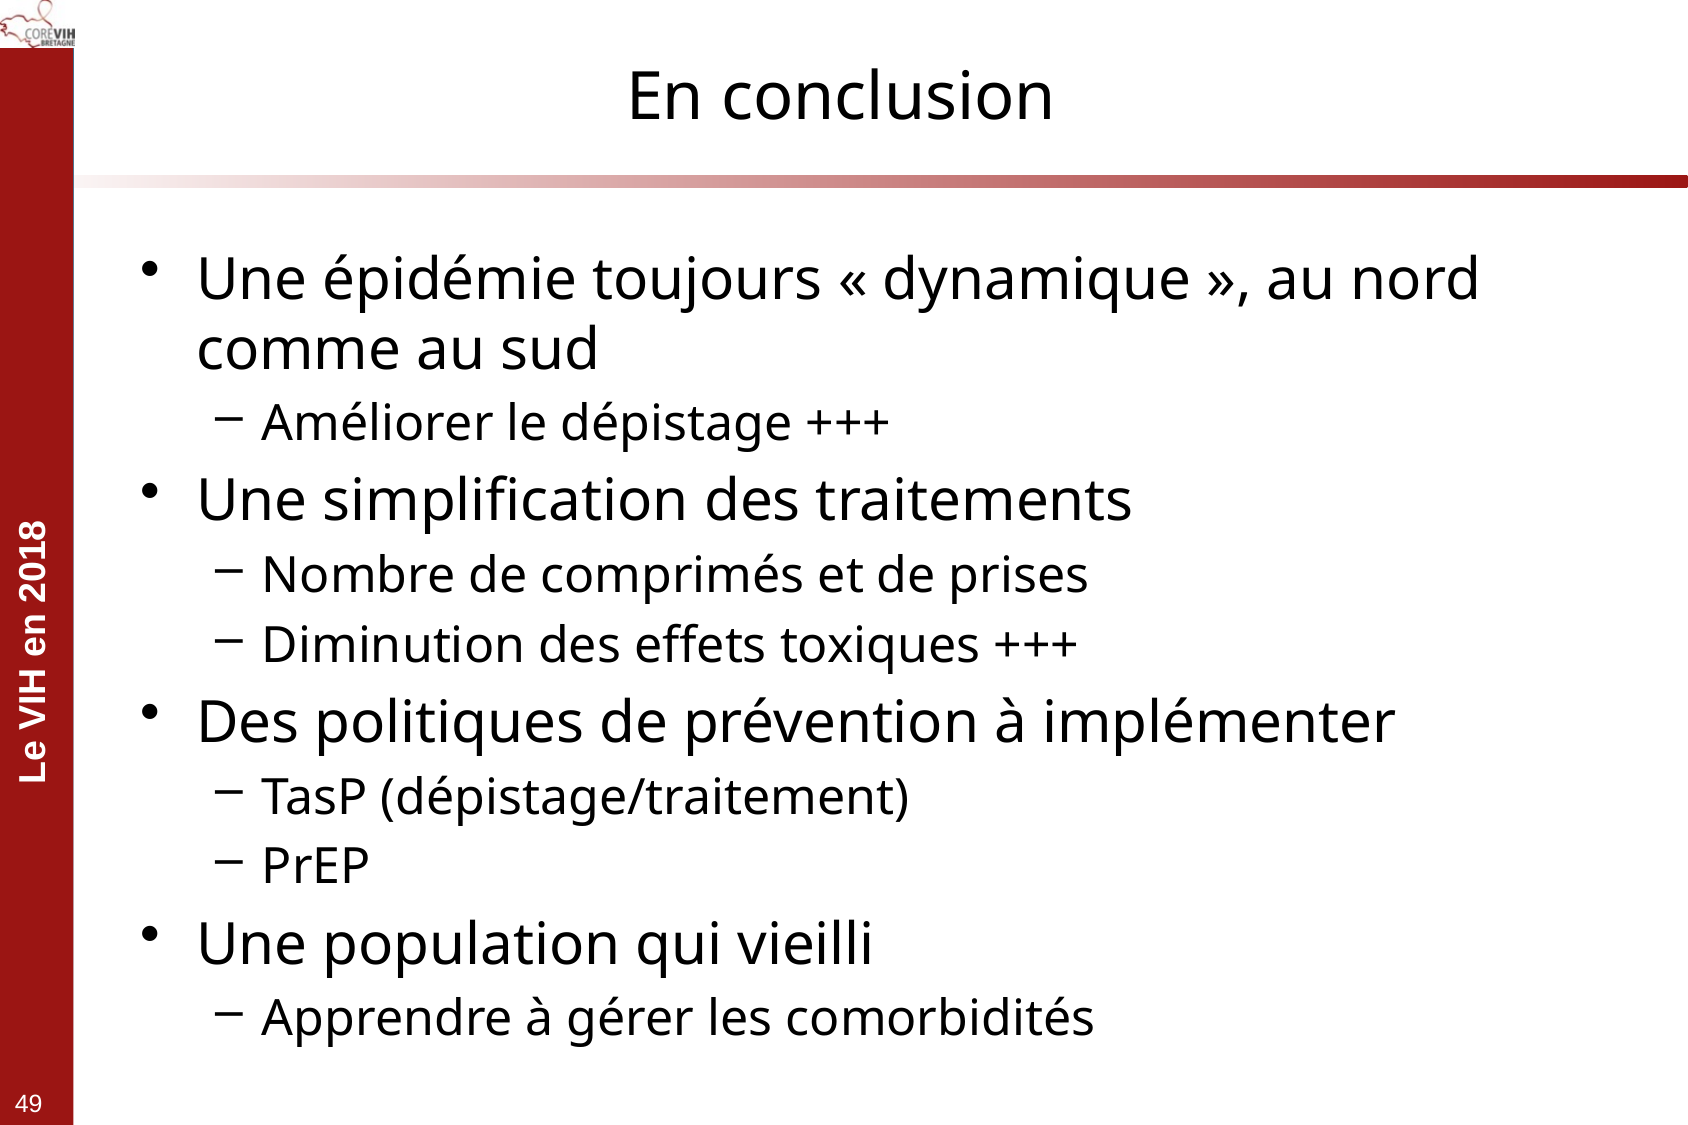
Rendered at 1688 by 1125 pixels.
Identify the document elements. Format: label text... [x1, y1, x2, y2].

list Une épidémie toujours « dynamique », au nord comme au sud Améliorer le dépistage +++ Une simplification des traitements Nombre de comprimés et de prises Diminution des effets toxiques +++ Des politiques de prévention à implémenter TasP (dépistage/traitement) PrEP Une population qui vieilli Apprendre à gérer les comorbidités [125, 233, 1598, 1051]
title En conclusion [122, 27, 1561, 159]
picture [0, 0, 75, 48]
